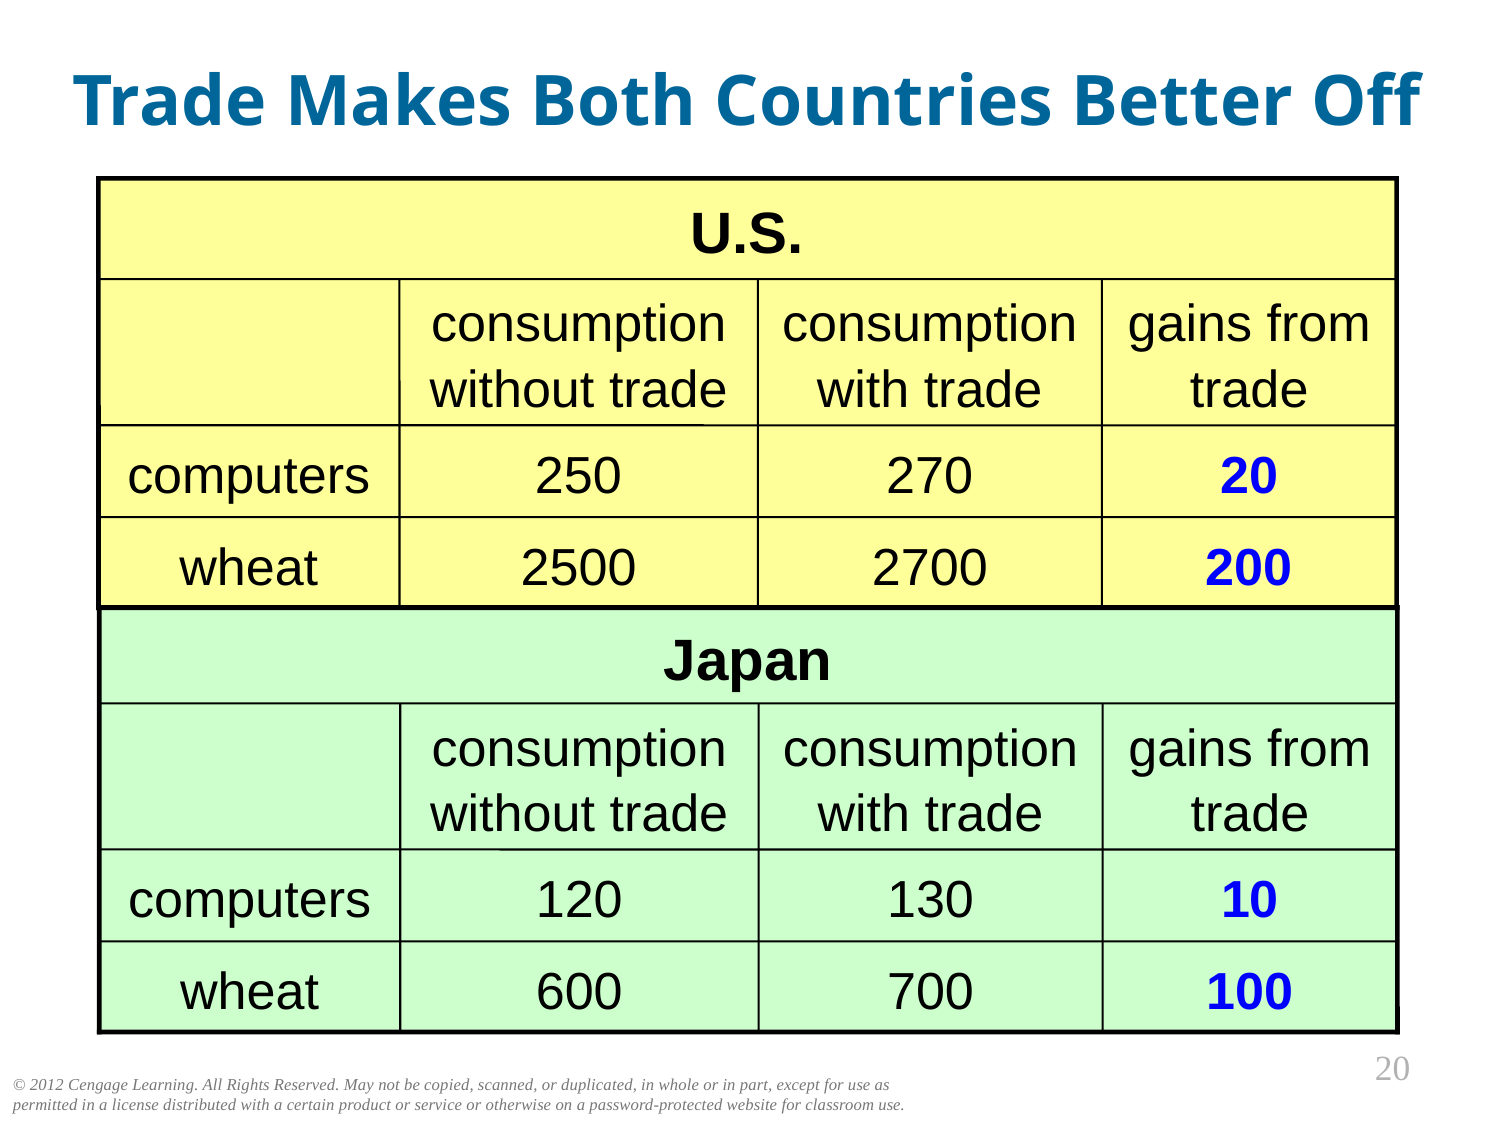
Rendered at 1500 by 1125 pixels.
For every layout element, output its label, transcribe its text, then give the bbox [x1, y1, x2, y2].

text_box gains from trade [1102, 280, 1396, 424]
text_box © 2012 Cengage Learning. All Rights Reserved. May not be copied, scanned, or duplicated, in whole or in part, except for use as permitted in a license distributed with a certain product or service or otherwise on a password-protected website for classroom use. [0, 1066, 925, 1121]
text_box U.S. [99, 179, 1396, 279]
text_box [99, 280, 399, 423]
text_box 19 [1237, 1037, 1425, 1095]
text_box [98, 424, 1397, 518]
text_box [98, 525, 1397, 606]
title Trade Makes Both Countries Better Off [57, 43, 1449, 151]
text_box consumption with trade [758, 280, 1101, 423]
text_box consumption without trade [400, 280, 757, 423]
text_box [98, 607, 1398, 1033]
